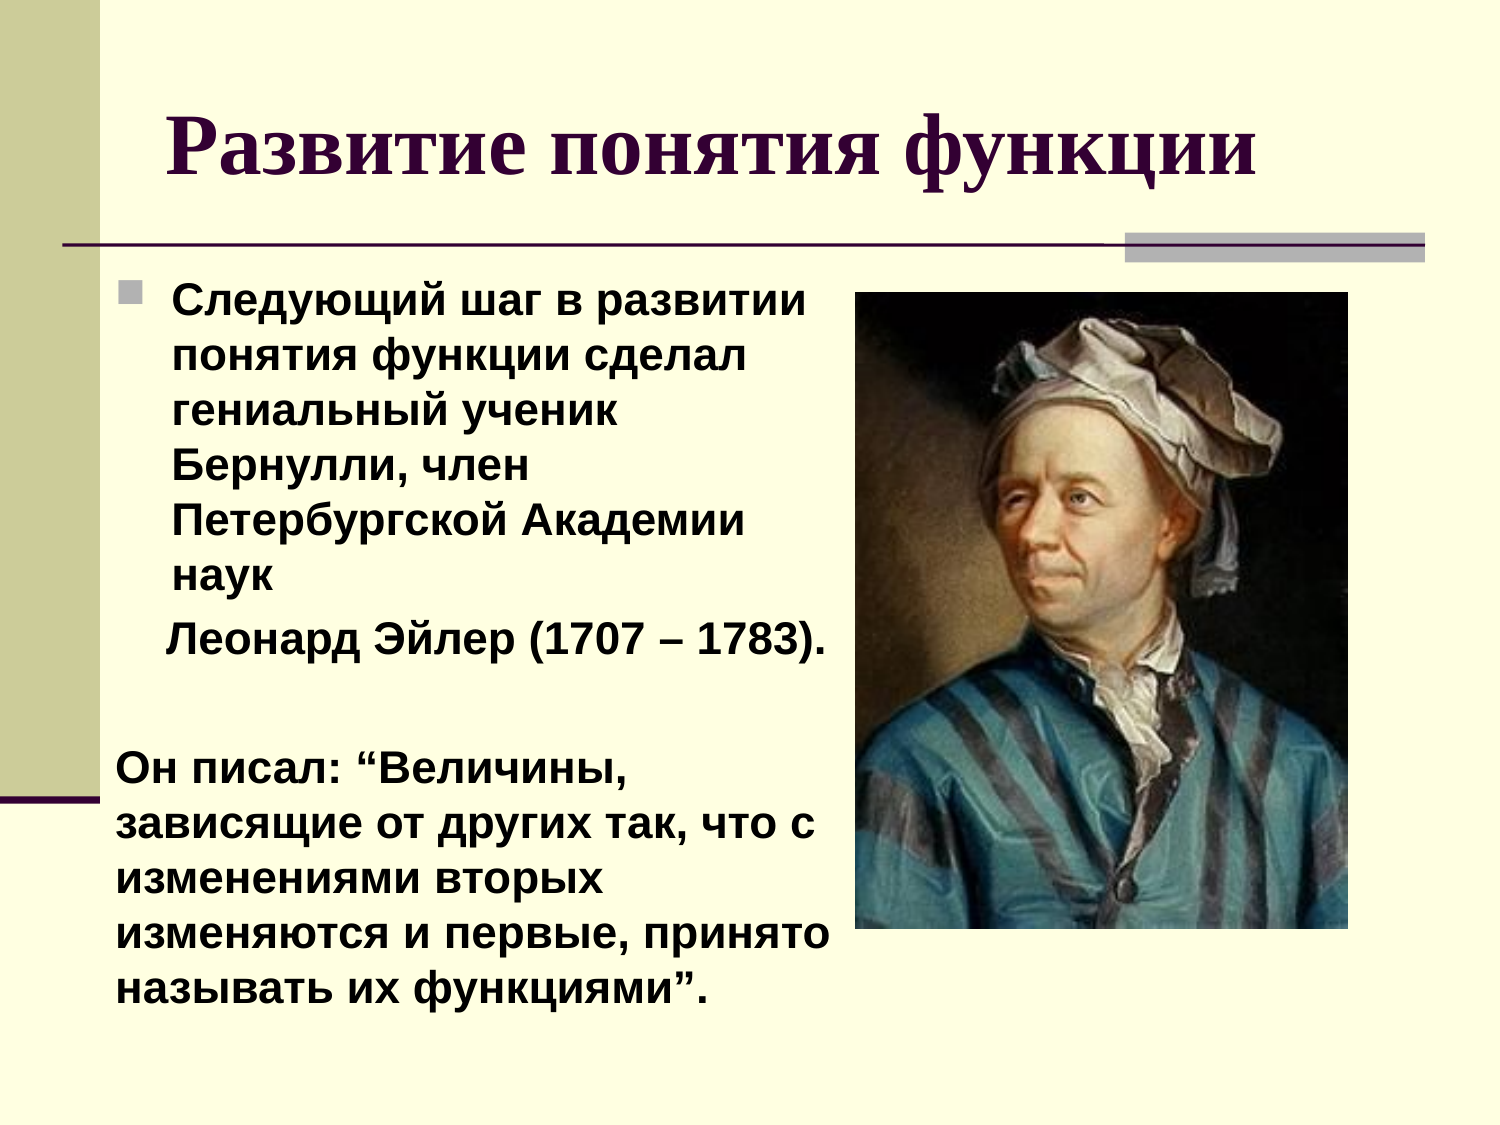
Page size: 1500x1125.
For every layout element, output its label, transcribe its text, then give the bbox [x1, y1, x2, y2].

picture [855, 292, 1348, 930]
title Развитие понятия функции [149, 45, 1426, 234]
list Следующий шаг в развитии понятия функции сделал гениальный ученик Бернулли, член Петербургской Академии наук Леонард Эйлер (1707 – 1783). Он писал: “Величины, зависящие от других так, что с изменениями вторых изменяются и первые, принято называть их функциями”. [100, 262, 856, 1036]
